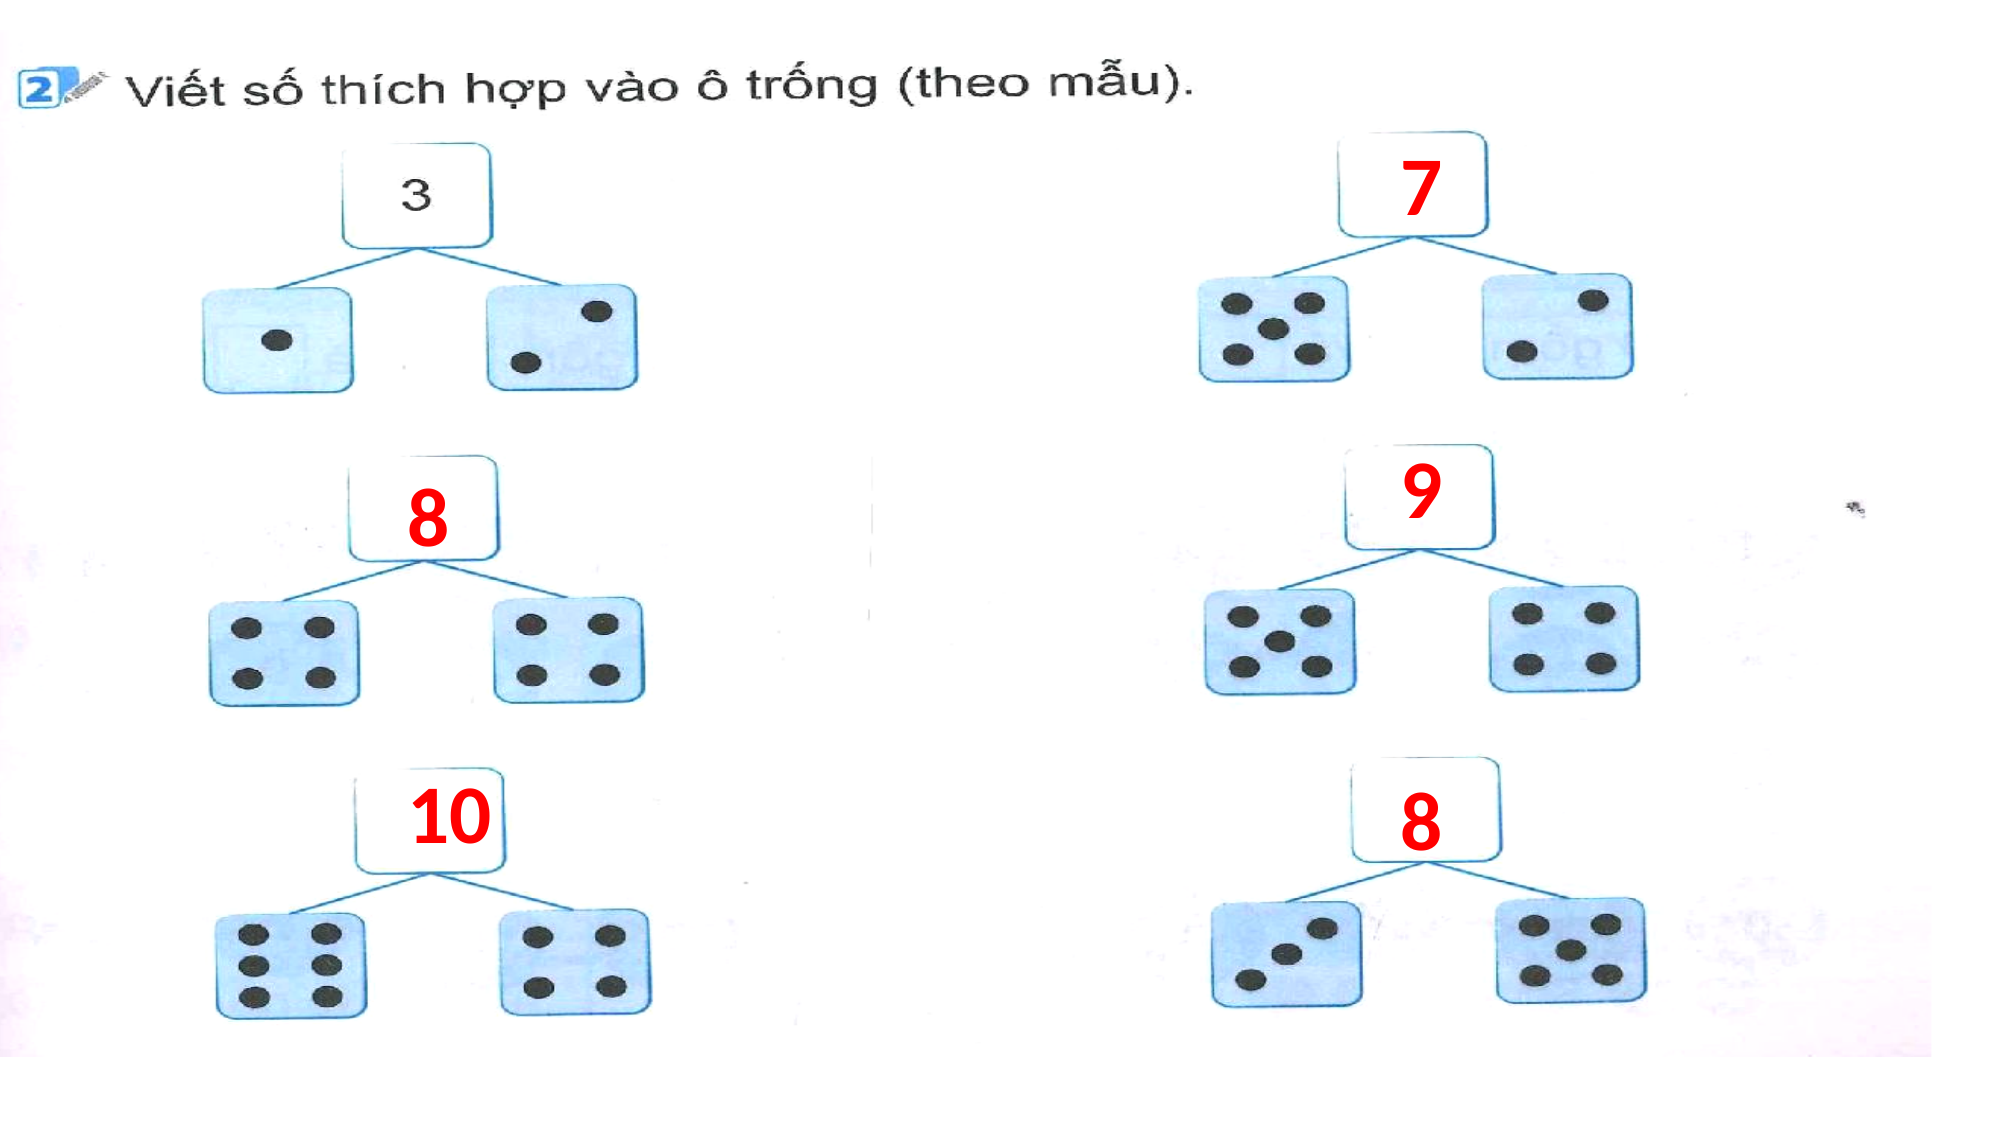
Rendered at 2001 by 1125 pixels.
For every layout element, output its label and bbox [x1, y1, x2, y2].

picture [0, 30, 1932, 1057]
